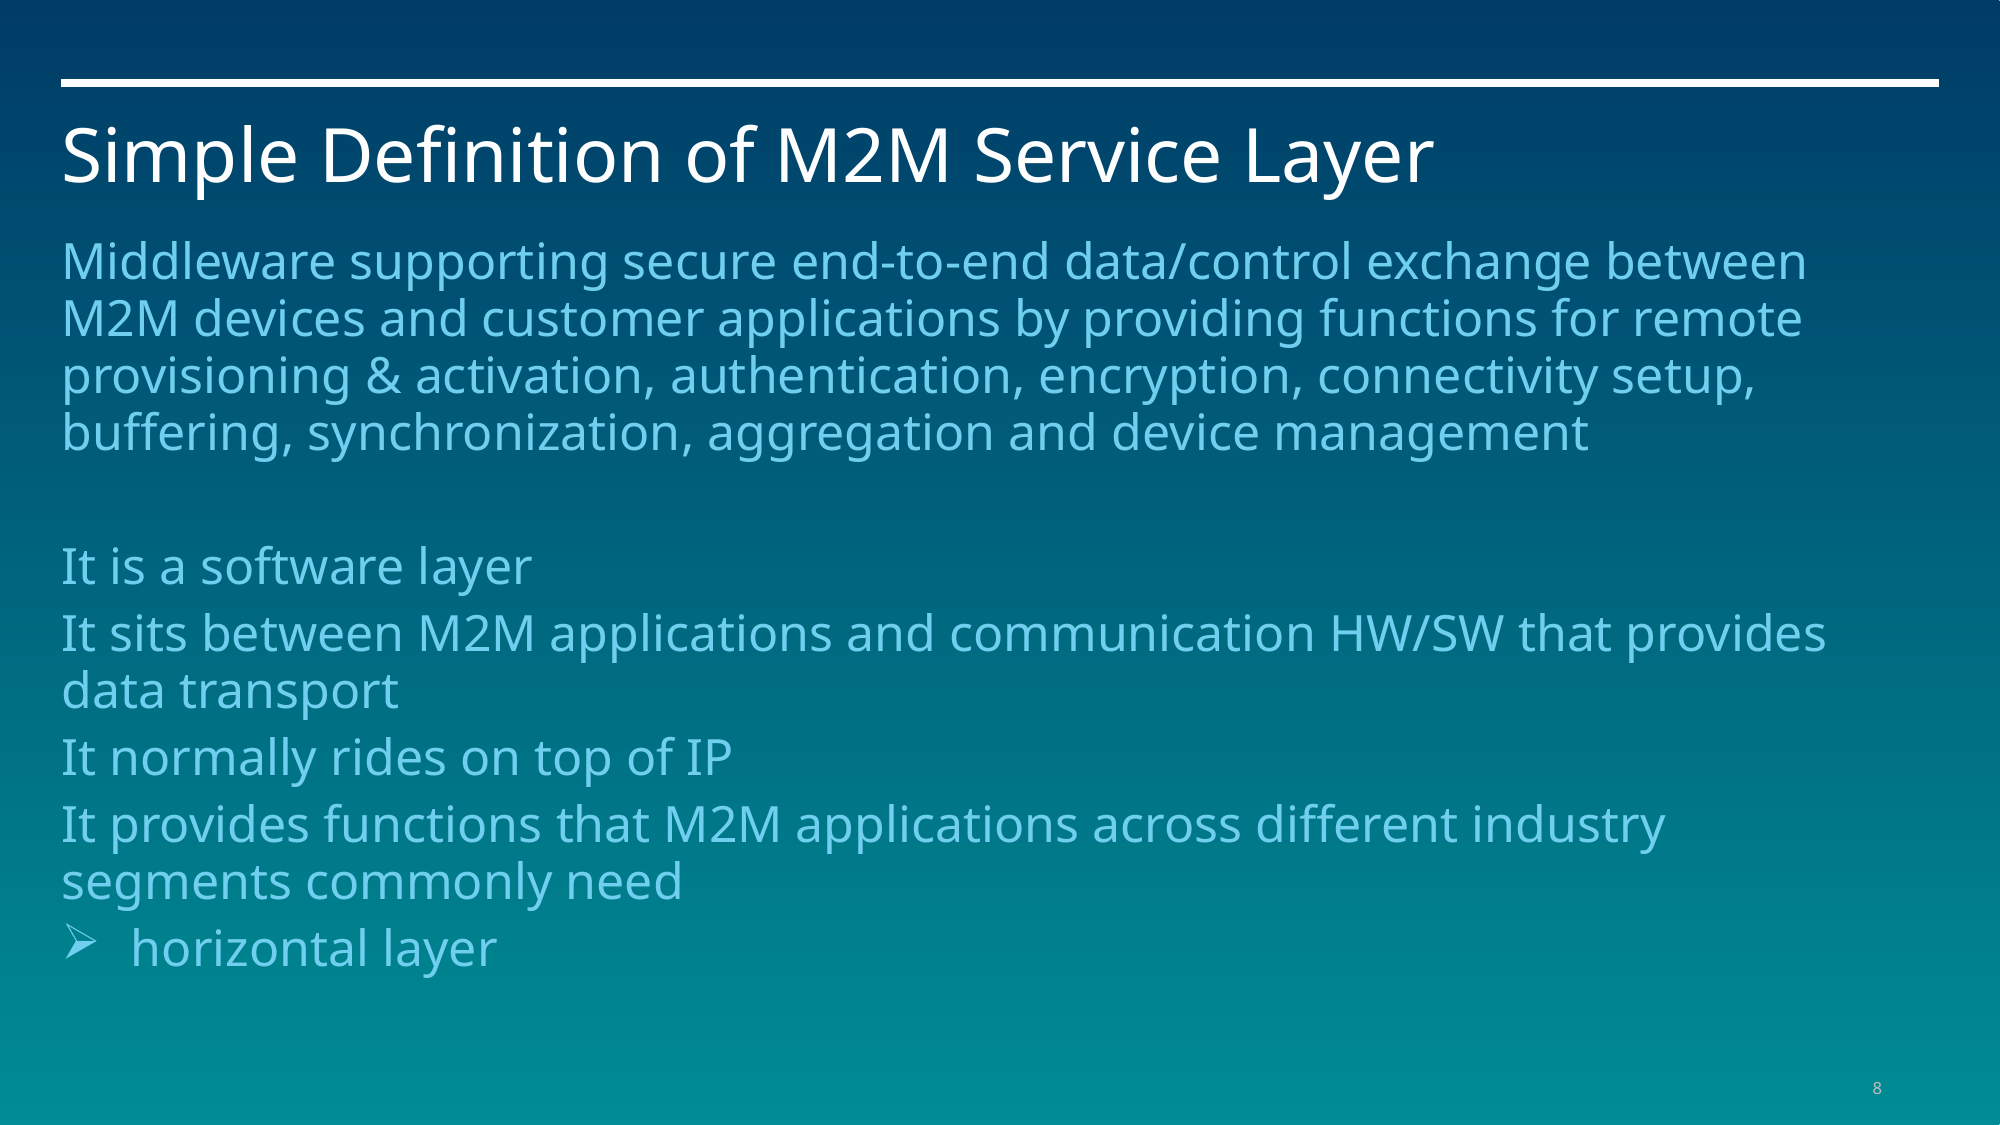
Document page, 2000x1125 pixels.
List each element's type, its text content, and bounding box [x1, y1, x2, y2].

list Middleware supporting secure end-to-end data/control exchange between M2M devices and customer applications by providing functions for remote provisioning & activation, authentication, encryption, connectivity setup, buffering, synchronization, aggregation and device management It is a software layer It sits between M2M applications and communication HW/SW that provides data transport It normally rides on top of IP It provides functions that M2M applications across different industry segments commonly need horizontal layer [46, 233, 1922, 883]
title Simple Definition of M2M Service Layer [46, 120, 1922, 205]
